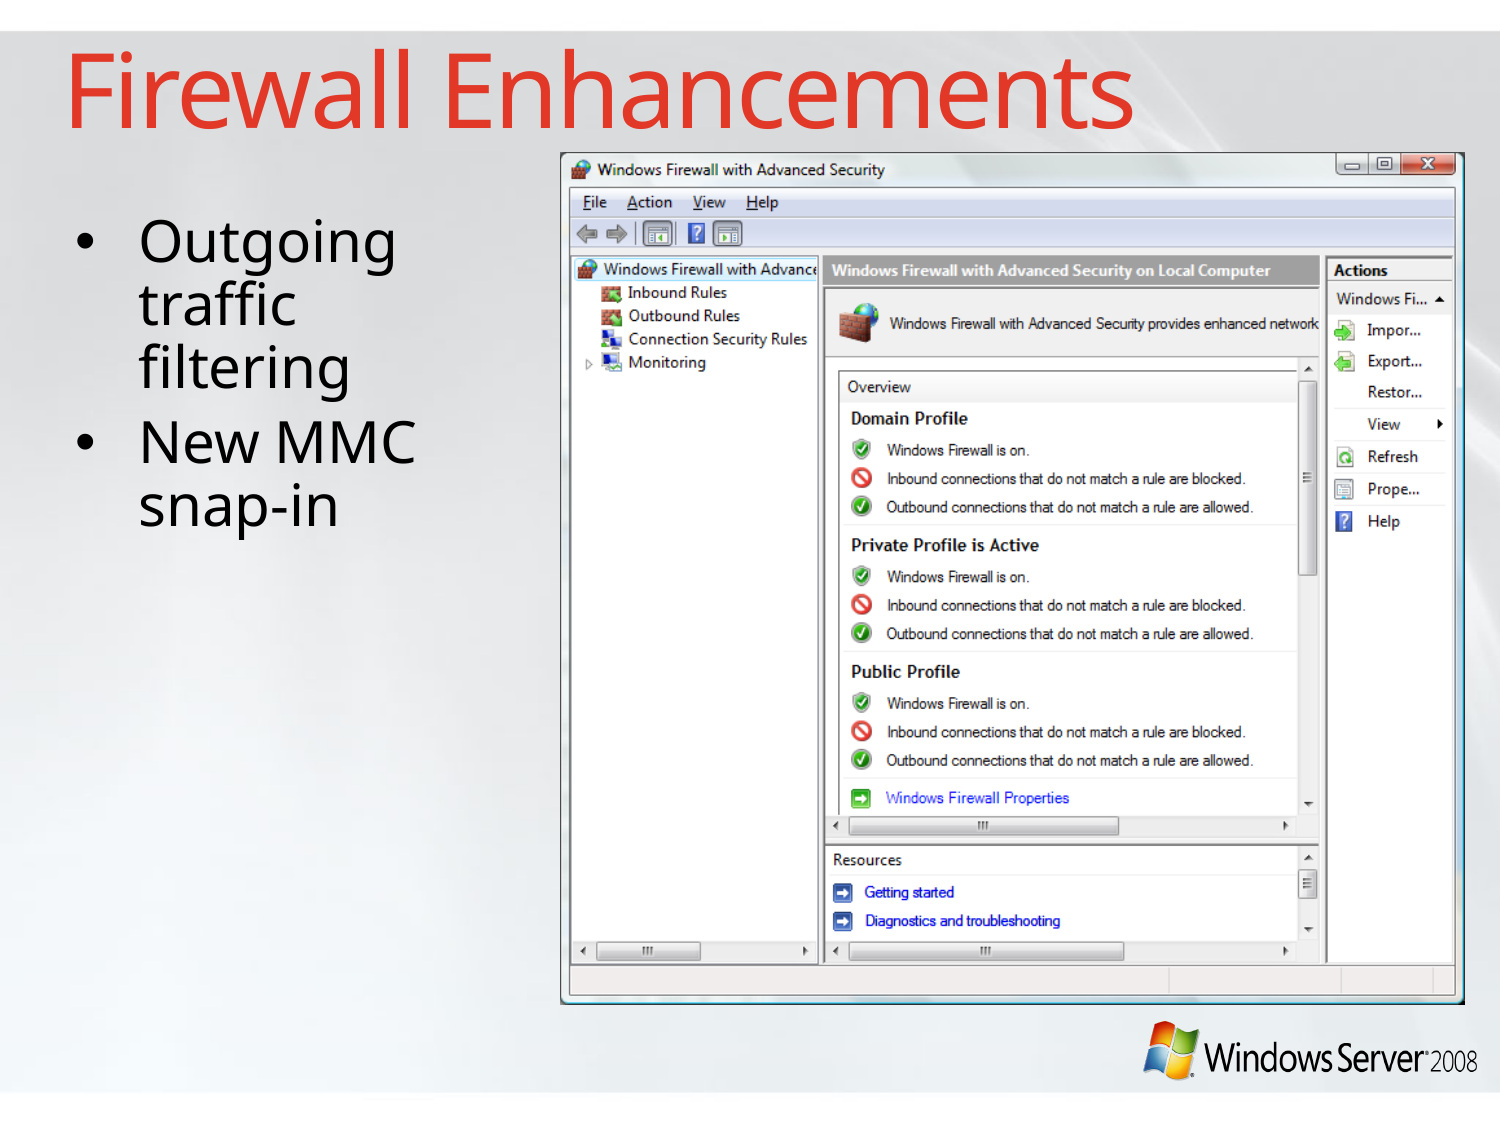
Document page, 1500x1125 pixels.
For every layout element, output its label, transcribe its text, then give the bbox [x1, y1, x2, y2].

list Outgoing traffic filtering New MMC snap-in [75, 212, 526, 482]
picture [0, 0, 1500, 1125]
title Firewall Enhancements [62, 37, 1438, 152]
